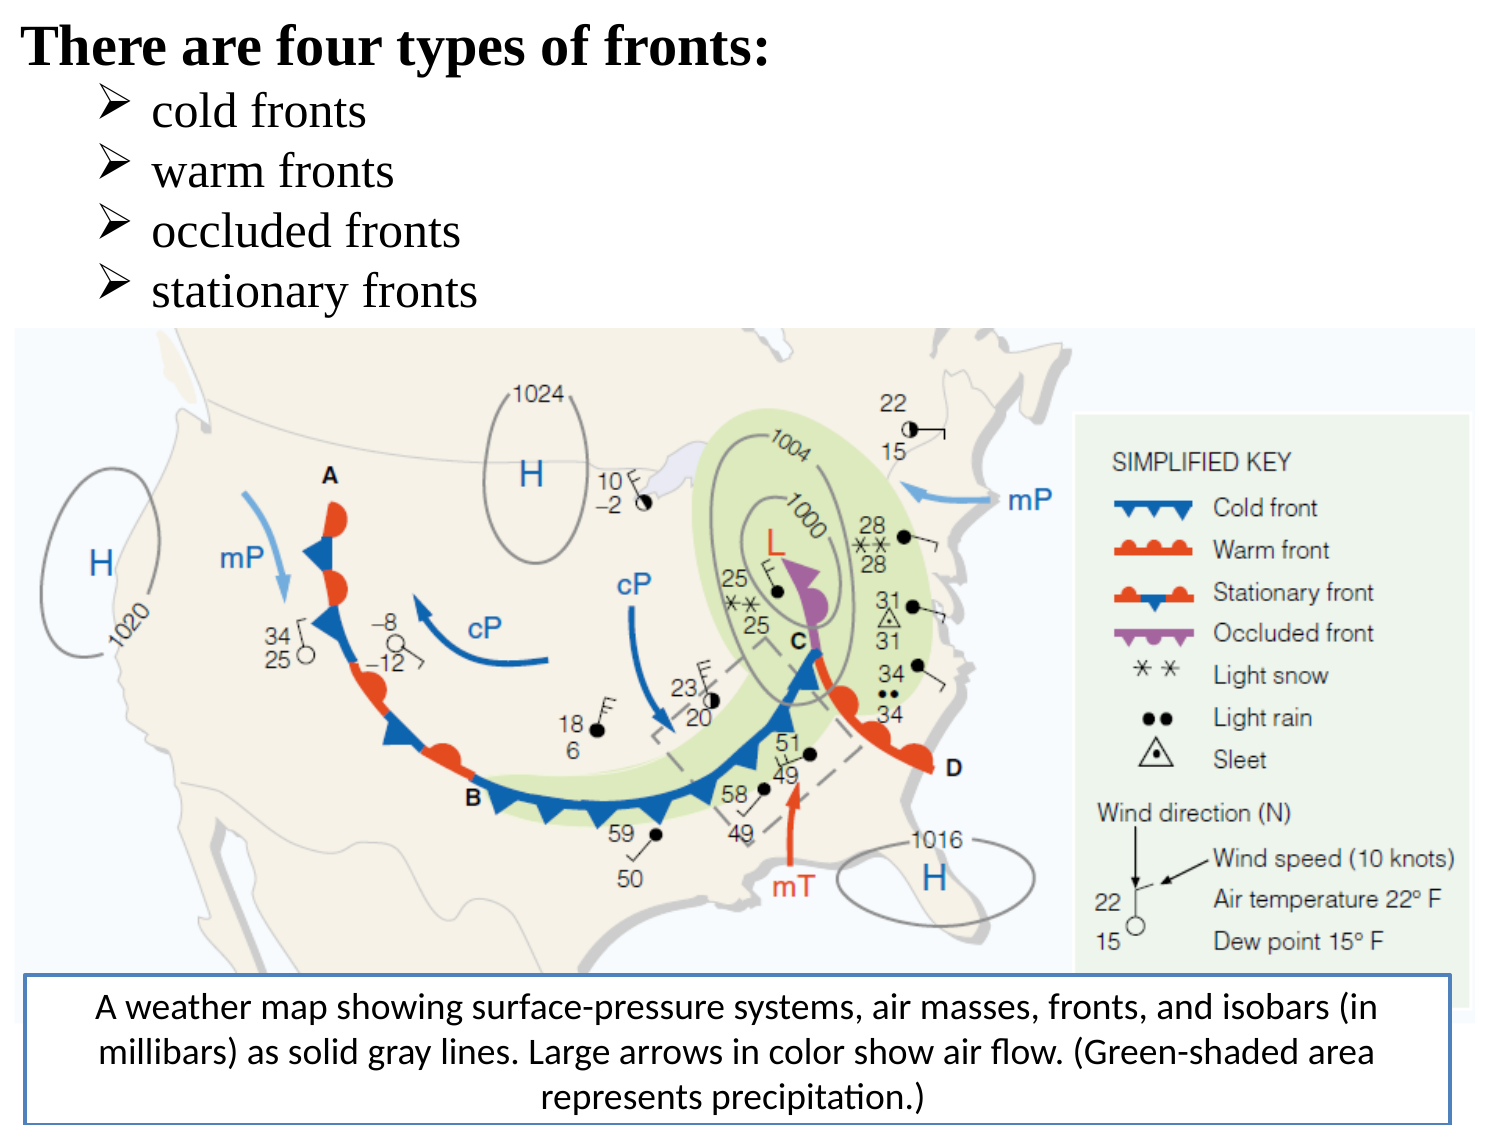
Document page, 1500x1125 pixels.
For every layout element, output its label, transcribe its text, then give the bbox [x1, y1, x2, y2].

text_box A weather map showing surface-pressure systems, air masses, fronts, and isobars (in millibars) as solid gray lines. Large arrows in color show air flow. (Green-shaded area represents precipitation.) [23, 1052, 1452, 1125]
text_box There are four types of fronts: cold fronts warm fronts occluded fronts stationary fronts [5, 0, 1500, 325]
picture [4, 327, 1476, 1044]
